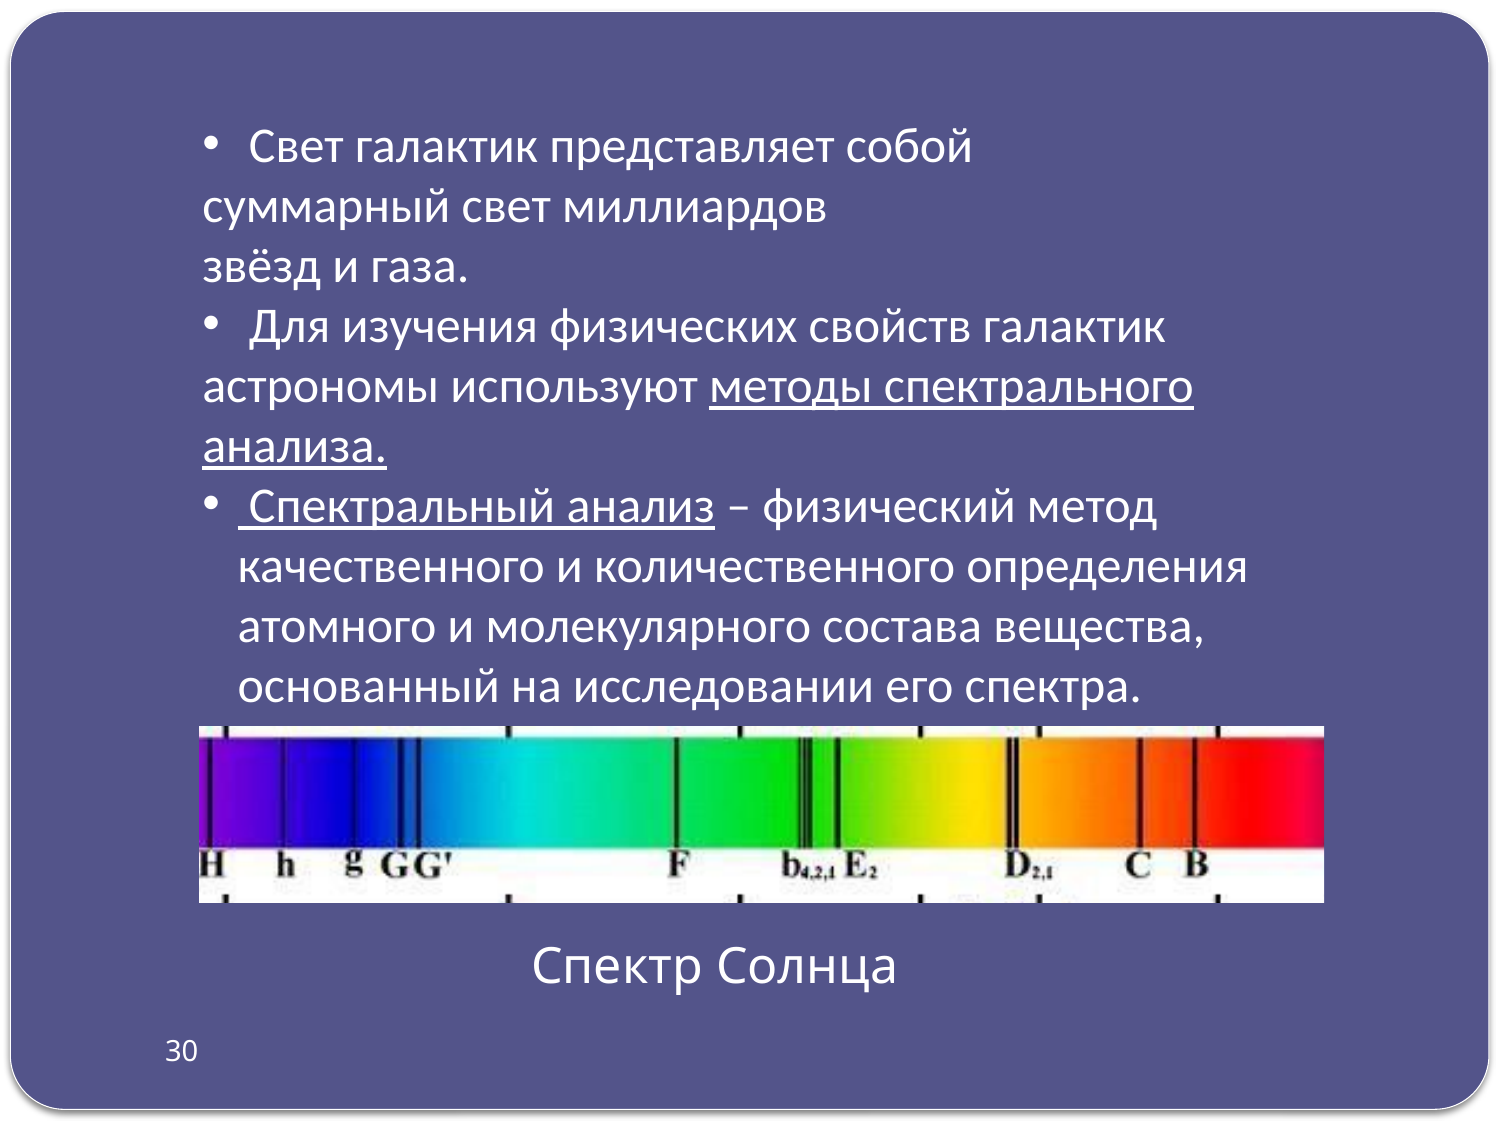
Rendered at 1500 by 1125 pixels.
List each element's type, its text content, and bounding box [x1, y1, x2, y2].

footer 30 [150, 1012, 800, 1088]
text_box Спектр Солнца [152, 925, 1278, 1001]
picture [198, 726, 1325, 903]
text_box Свет галактик представляет собой суммарный свет миллиардов звёзд и газа. Для изучения физических свойств галактик астрономы используют методы спектрального анализа. Спектральный анализ – физический метод качественного и количественного определения атомного и молекулярного состава вещества, основанный на исследовании его спектра. [187, 105, 1336, 961]
